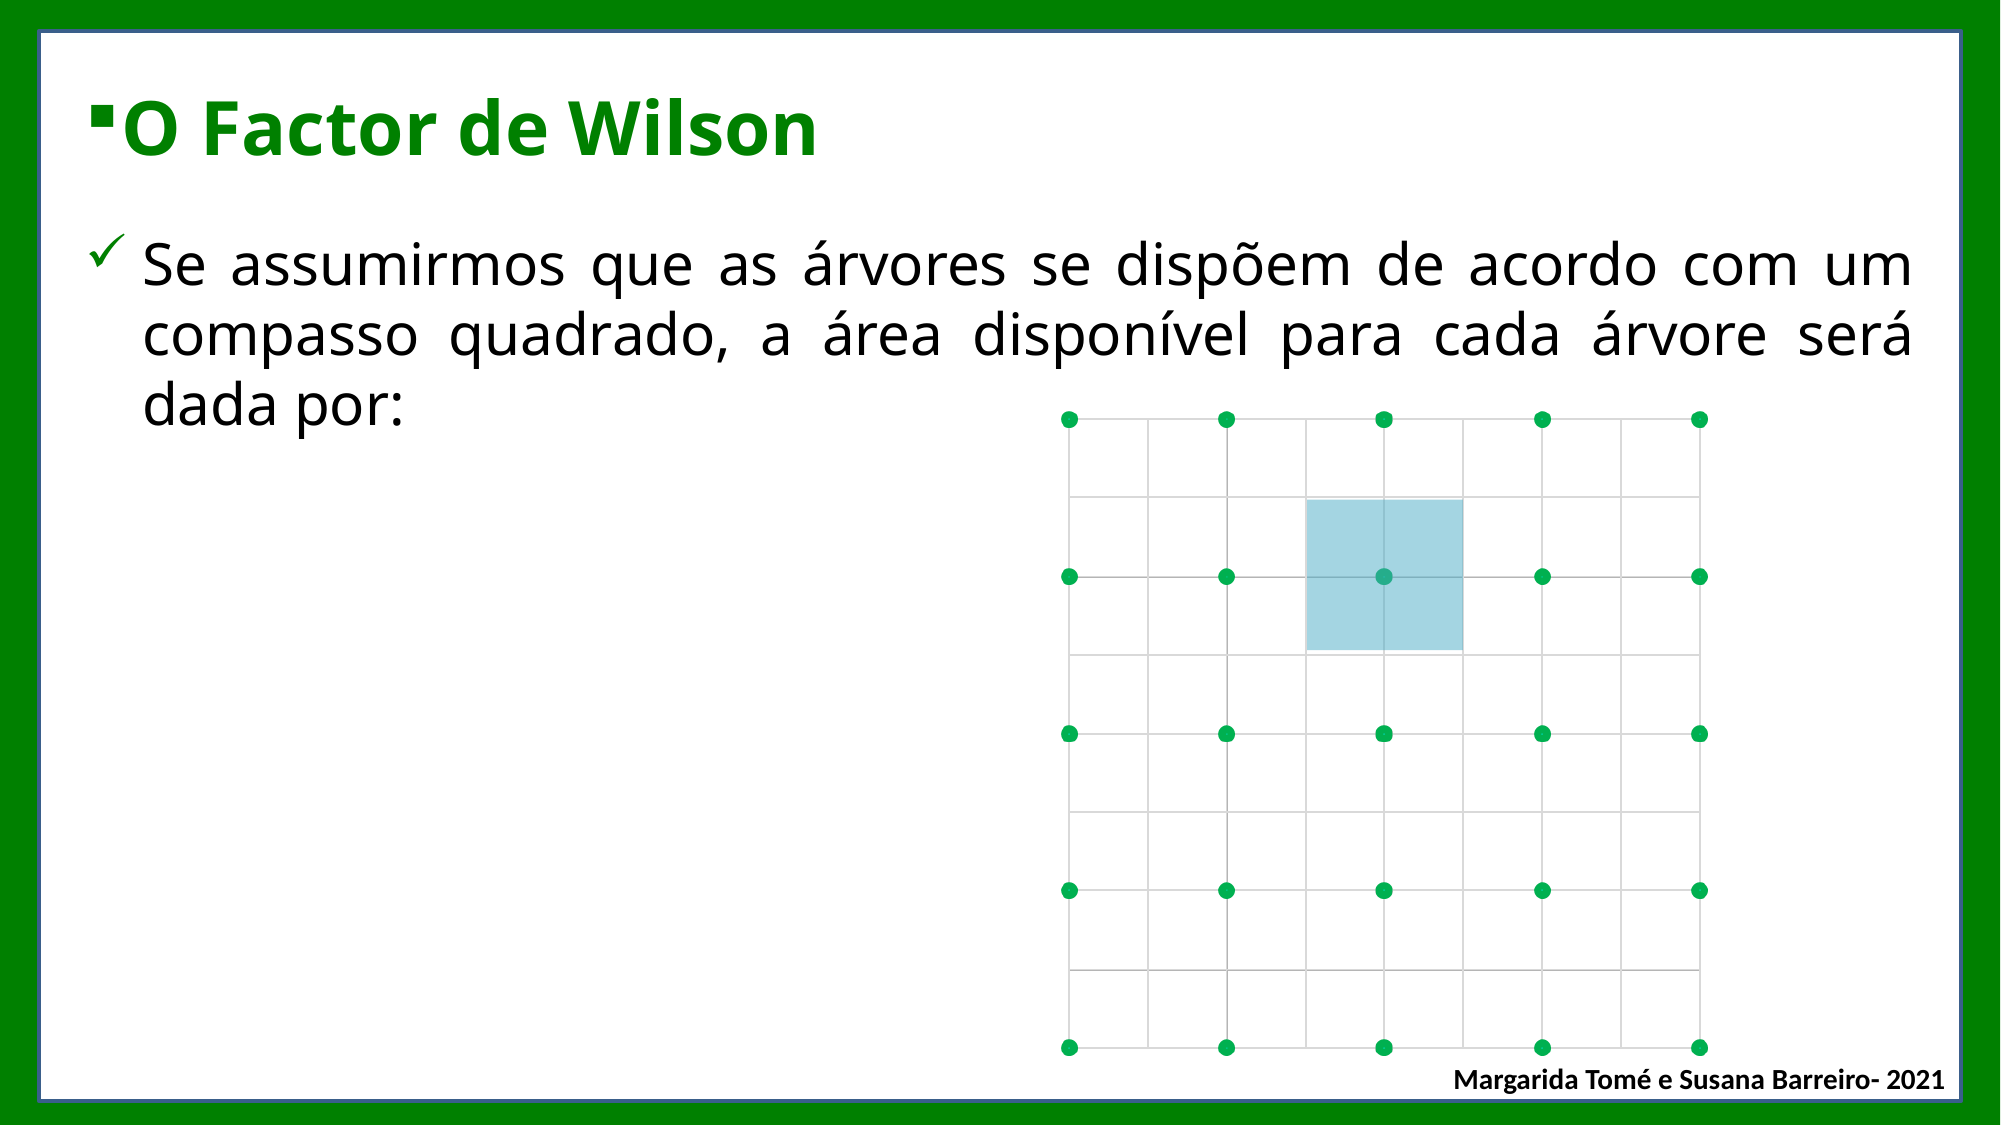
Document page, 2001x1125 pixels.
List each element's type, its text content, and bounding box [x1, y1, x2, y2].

title O Factor de Wilson [70, 66, 1930, 185]
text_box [1046, 396, 1721, 1069]
